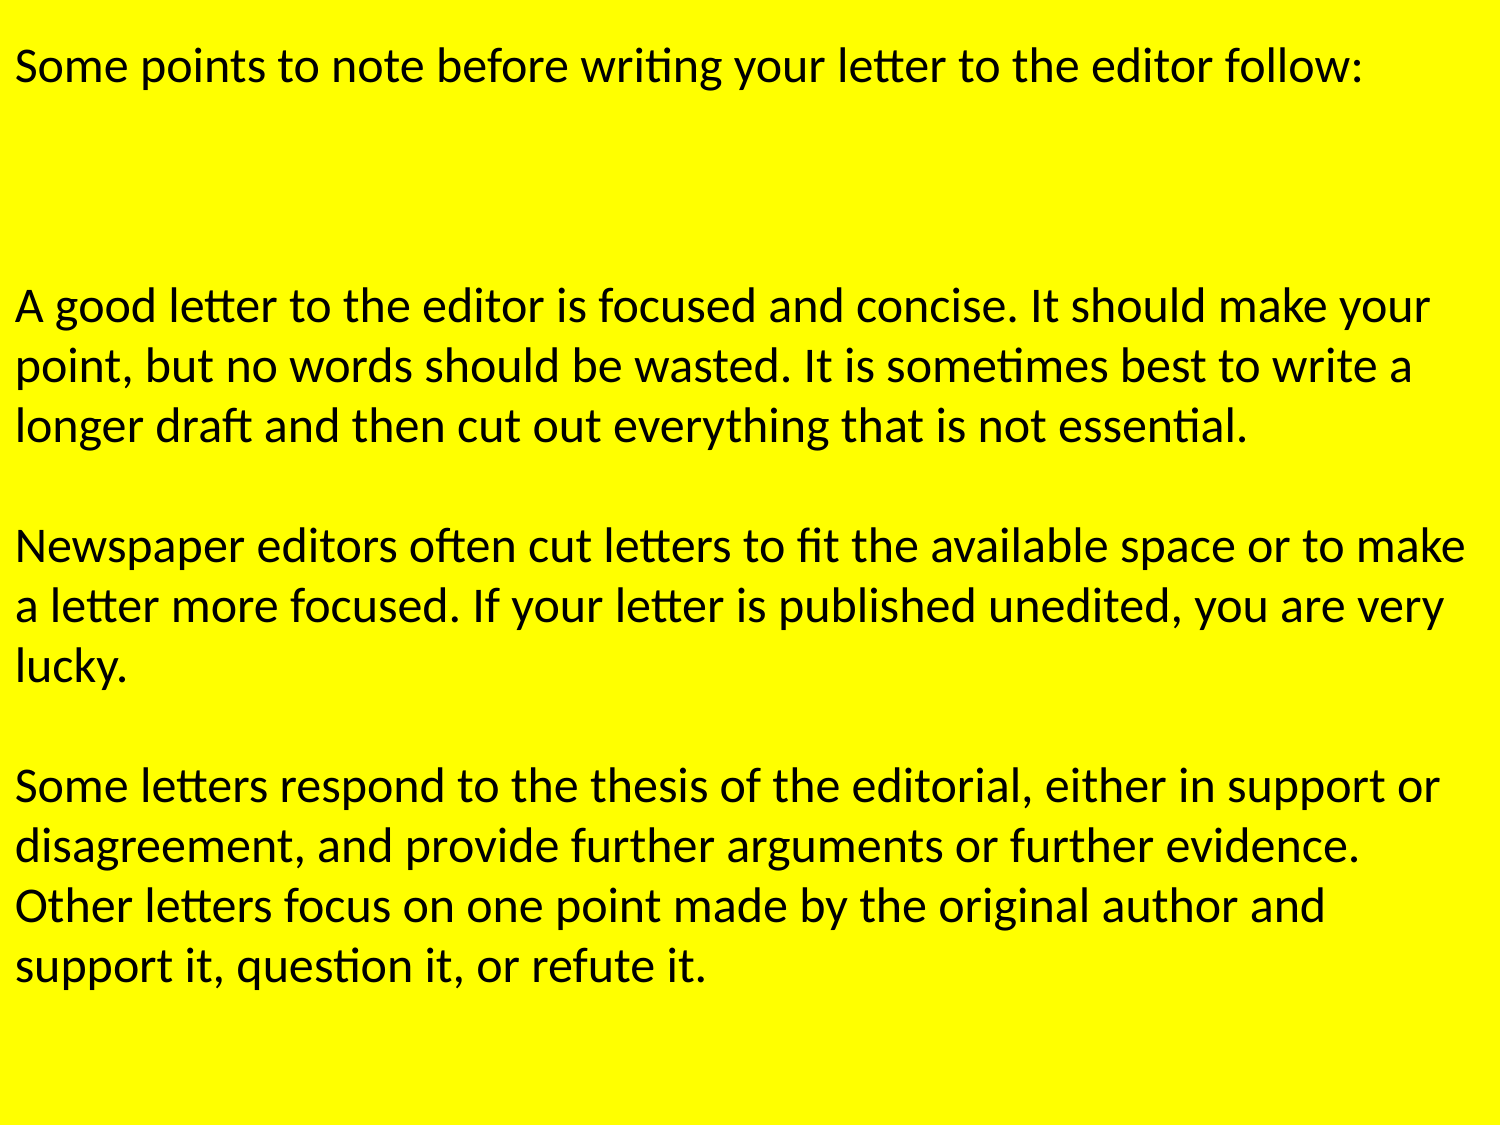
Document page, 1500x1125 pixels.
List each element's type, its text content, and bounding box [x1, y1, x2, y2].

text_box Some points to note before writing your letter to the editor follow: A good letter to the editor is focused and concise. It should make your point, but no words should be wasted. It is sometimes best to write a longer draft and then cut out everything that is not essential. Newspaper editors often cut letters to fit the available space or to make a letter more focused. If your letter is published unedited, you are very lucky. Some letters respond to the thesis of the editorial, either in support or disagreement, and provide further arguments or further evidence. Other letters focus on one point made by the original author and support it, question it, or refute it. [0, 24, 1500, 1000]
